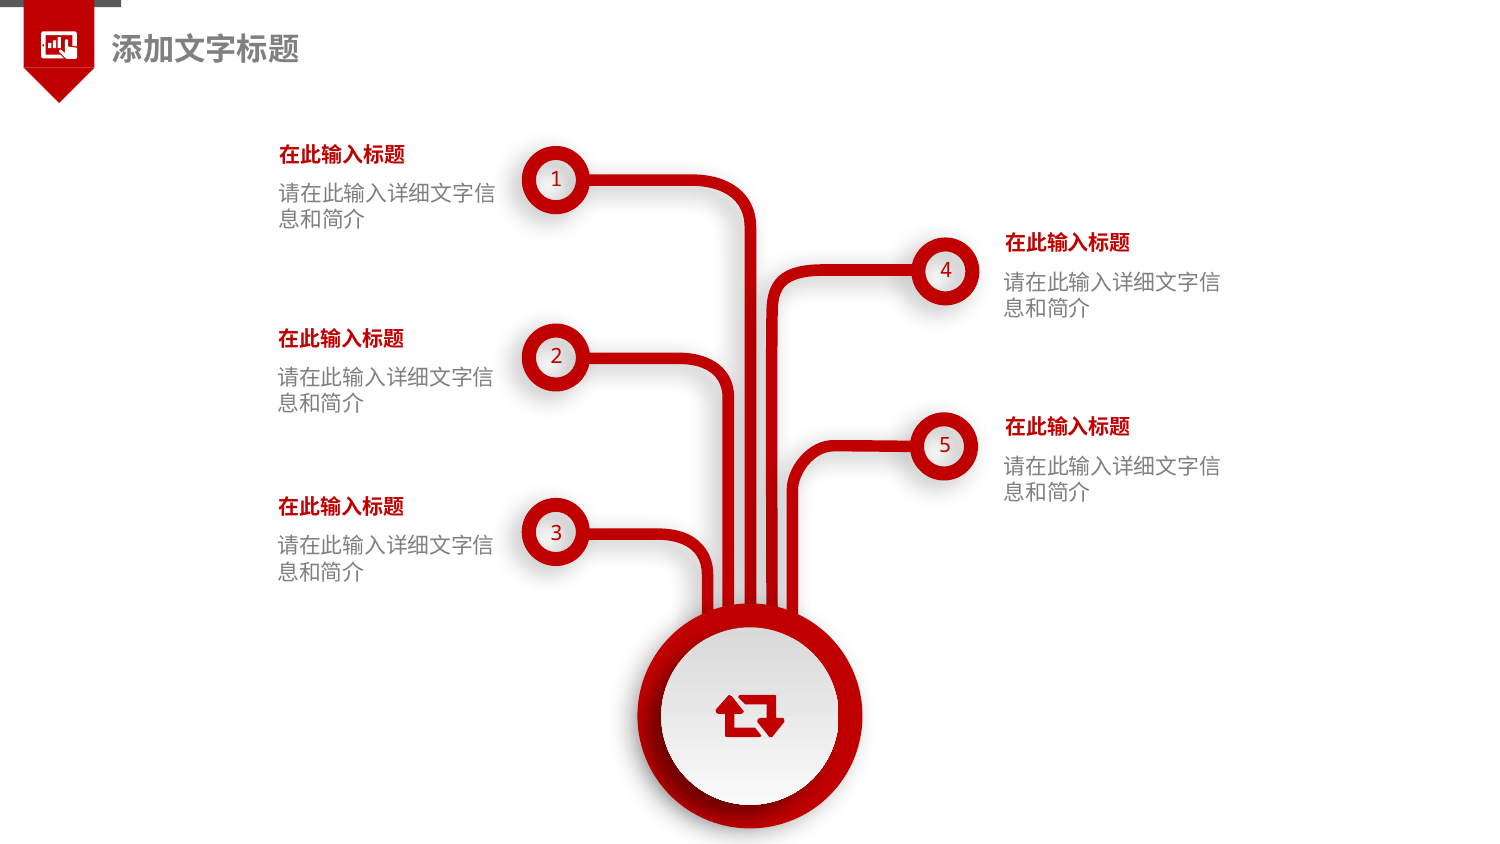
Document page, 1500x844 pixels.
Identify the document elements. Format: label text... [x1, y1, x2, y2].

text_box [520, 496, 715, 603]
text_box [95, 0, 122, 8]
text_box 请在此输入详细文字信息和简介 [262, 524, 513, 592]
text_box 在此输入标题 [265, 133, 421, 172]
text_box 在此输入标题 [990, 222, 1146, 260]
text_box 在此输入标题 [263, 317, 420, 356]
text_box [738, 694, 785, 738]
text_box 请在此输入详细文字信息和简介 [263, 172, 514, 240]
text_box 在此输入标题 [263, 486, 420, 524]
text_box [636, 602, 864, 830]
text_box [520, 144, 758, 317]
text_box [520, 322, 736, 596]
text_box 4 [925, 249, 969, 290]
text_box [23, 0, 95, 104]
text_box 请在此输入详细文字信息和简介 [989, 445, 1239, 513]
text_box 3 [535, 511, 578, 552]
text_box 请在此输入详细文字信息和简介 [989, 260, 1239, 328]
text_box 5 [924, 424, 968, 465]
text_box 1 [535, 158, 578, 199]
text_box 2 [535, 335, 578, 376]
text_box [0, 0, 23, 8]
text_box [764, 236, 981, 493]
text_box 请在此输入详细文字信息和简介 [262, 356, 513, 424]
text_box [715, 694, 762, 738]
text_box 在此输入标题 [990, 406, 1146, 445]
text_box 添加文字标题 [103, 24, 343, 71]
text_box [785, 411, 980, 609]
text_box [660, 626, 840, 806]
